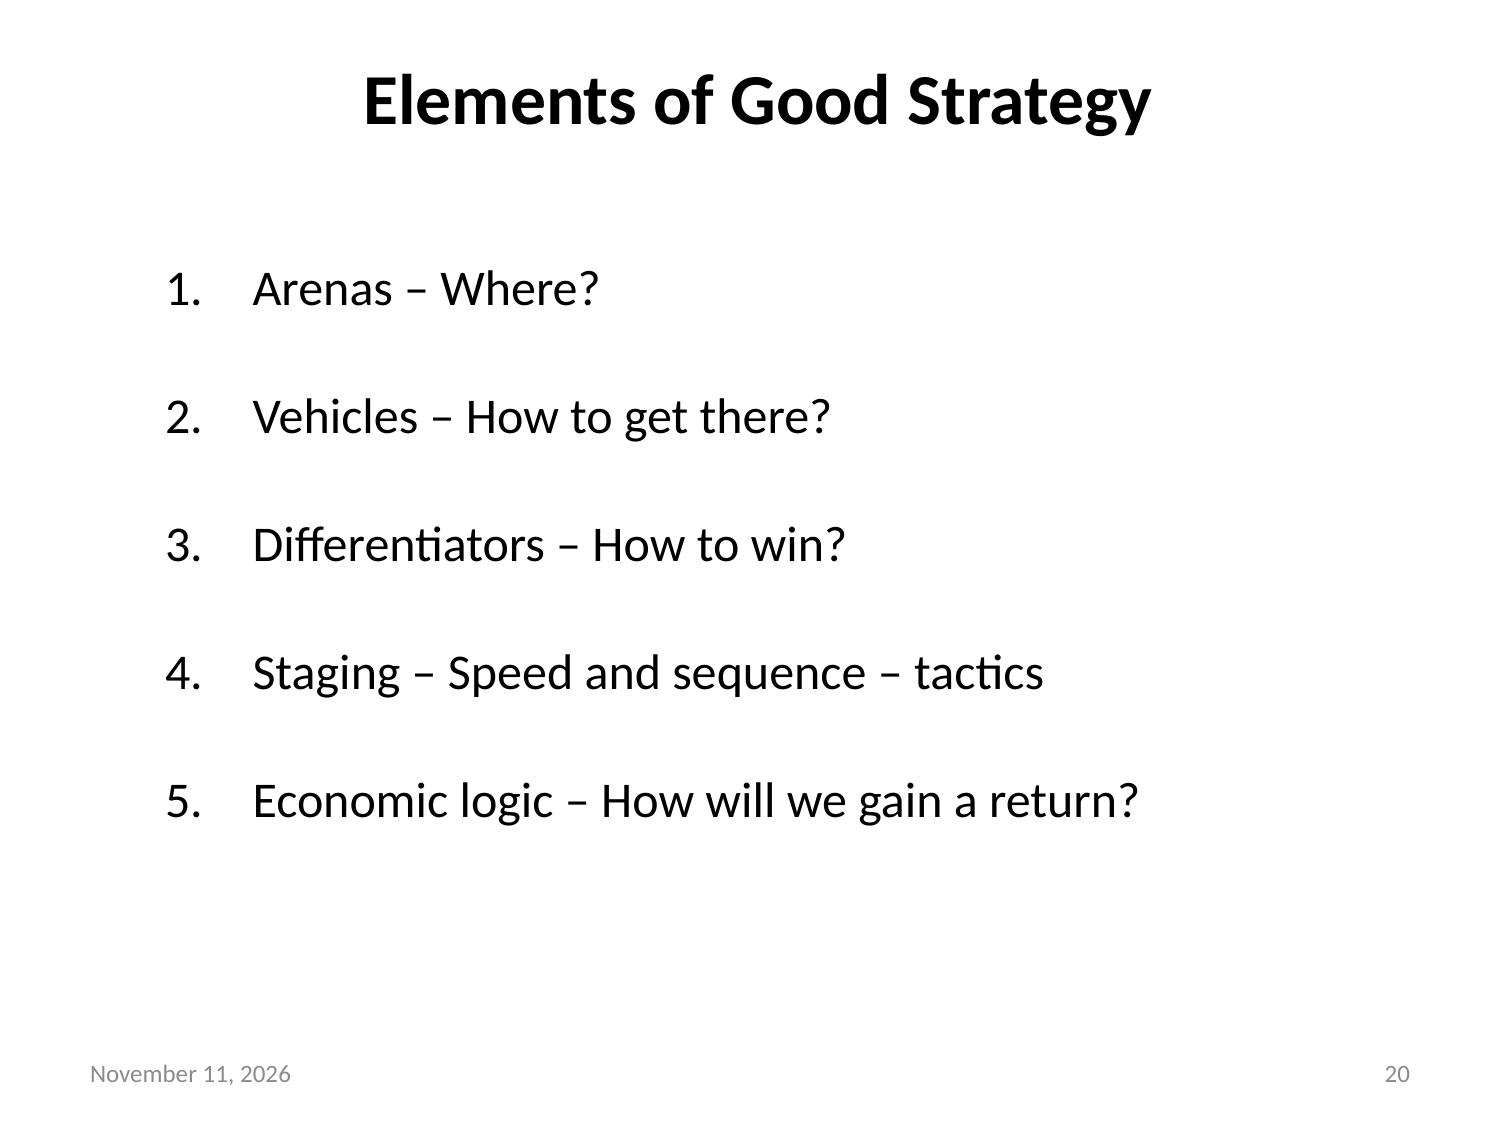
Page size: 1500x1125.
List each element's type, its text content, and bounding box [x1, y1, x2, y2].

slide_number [75, 1042, 425, 1103]
title Elements of Good Strategy [75, 45, 1425, 174]
slide_number 20 [1074, 1042, 1425, 1103]
list Arenas – Where? Vehicles – How to get there? Differentiators – How to win? Staging – Speed and sequence – tactics Economic logic – How will we gain a return? [75, 174, 1425, 1005]
